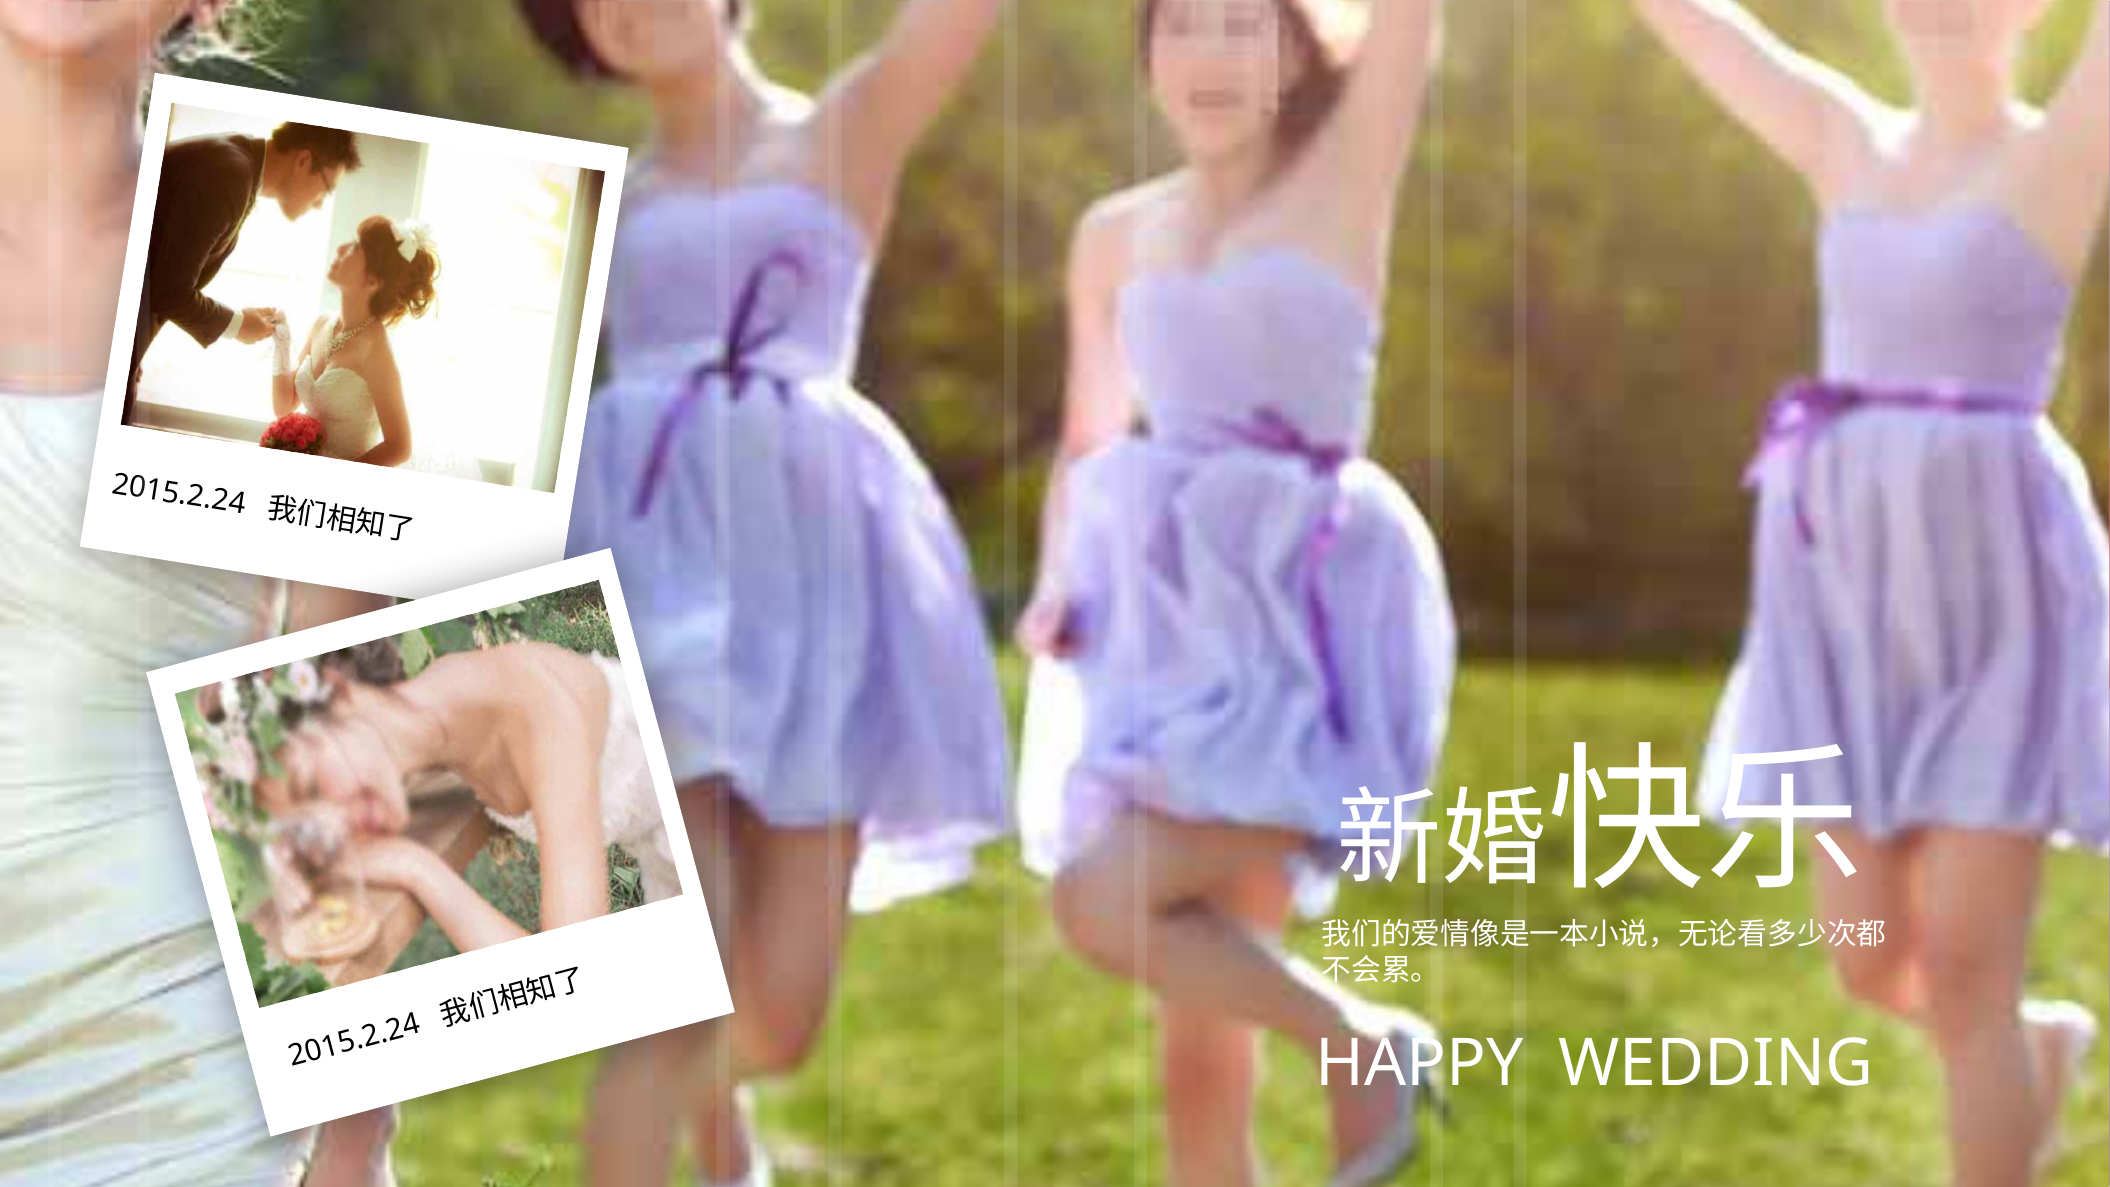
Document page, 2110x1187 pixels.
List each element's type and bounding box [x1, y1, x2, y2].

text_box [114, 107, 595, 587]
picture [0, 0, 2110, 1187]
text_box [200, 601, 681, 1083]
